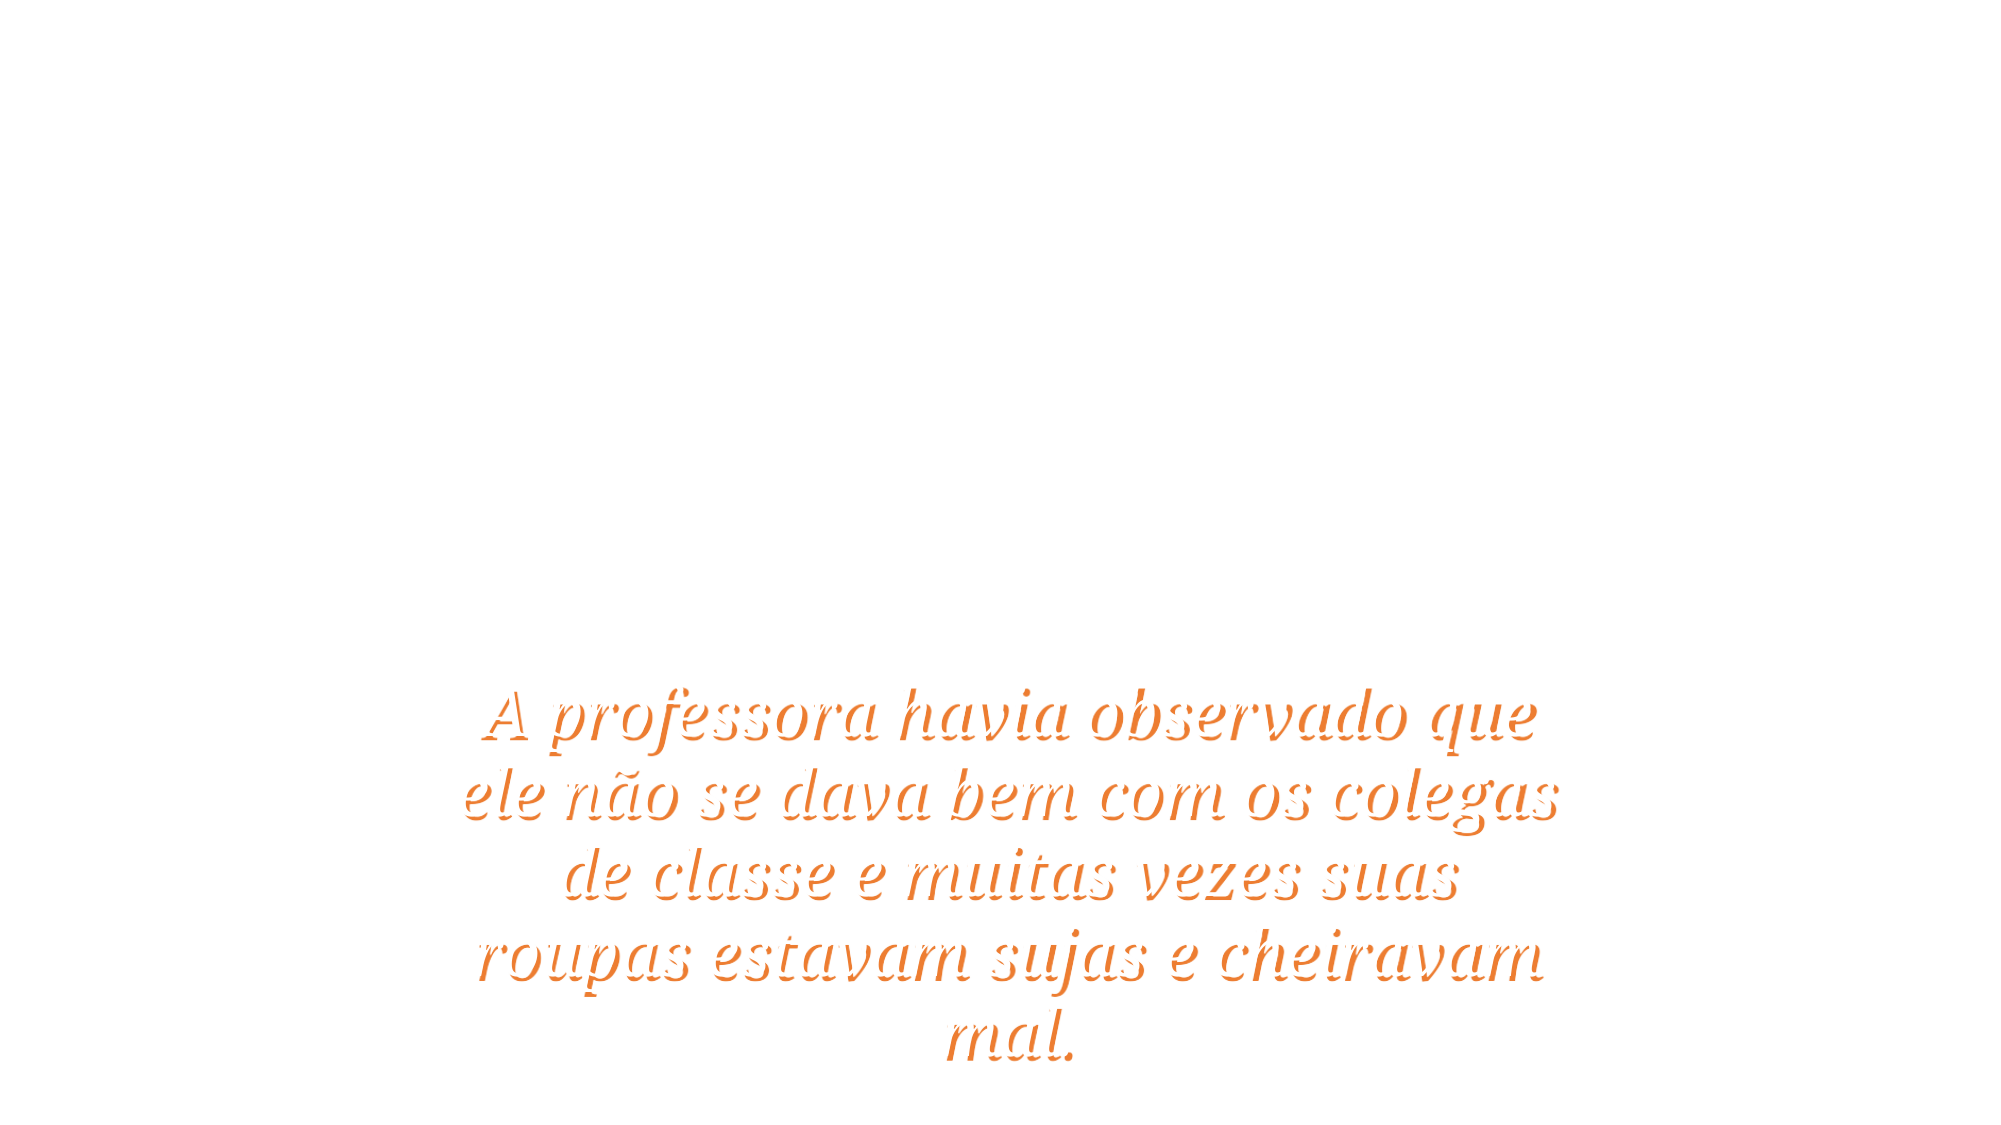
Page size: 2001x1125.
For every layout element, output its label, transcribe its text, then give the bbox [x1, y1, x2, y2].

text_box A professora havia observado que ele não se dava bem com os colegas de classe e muitas vezes suas roupas estavam sujas e cheiravam mal. [437, 662, 1578, 1125]
